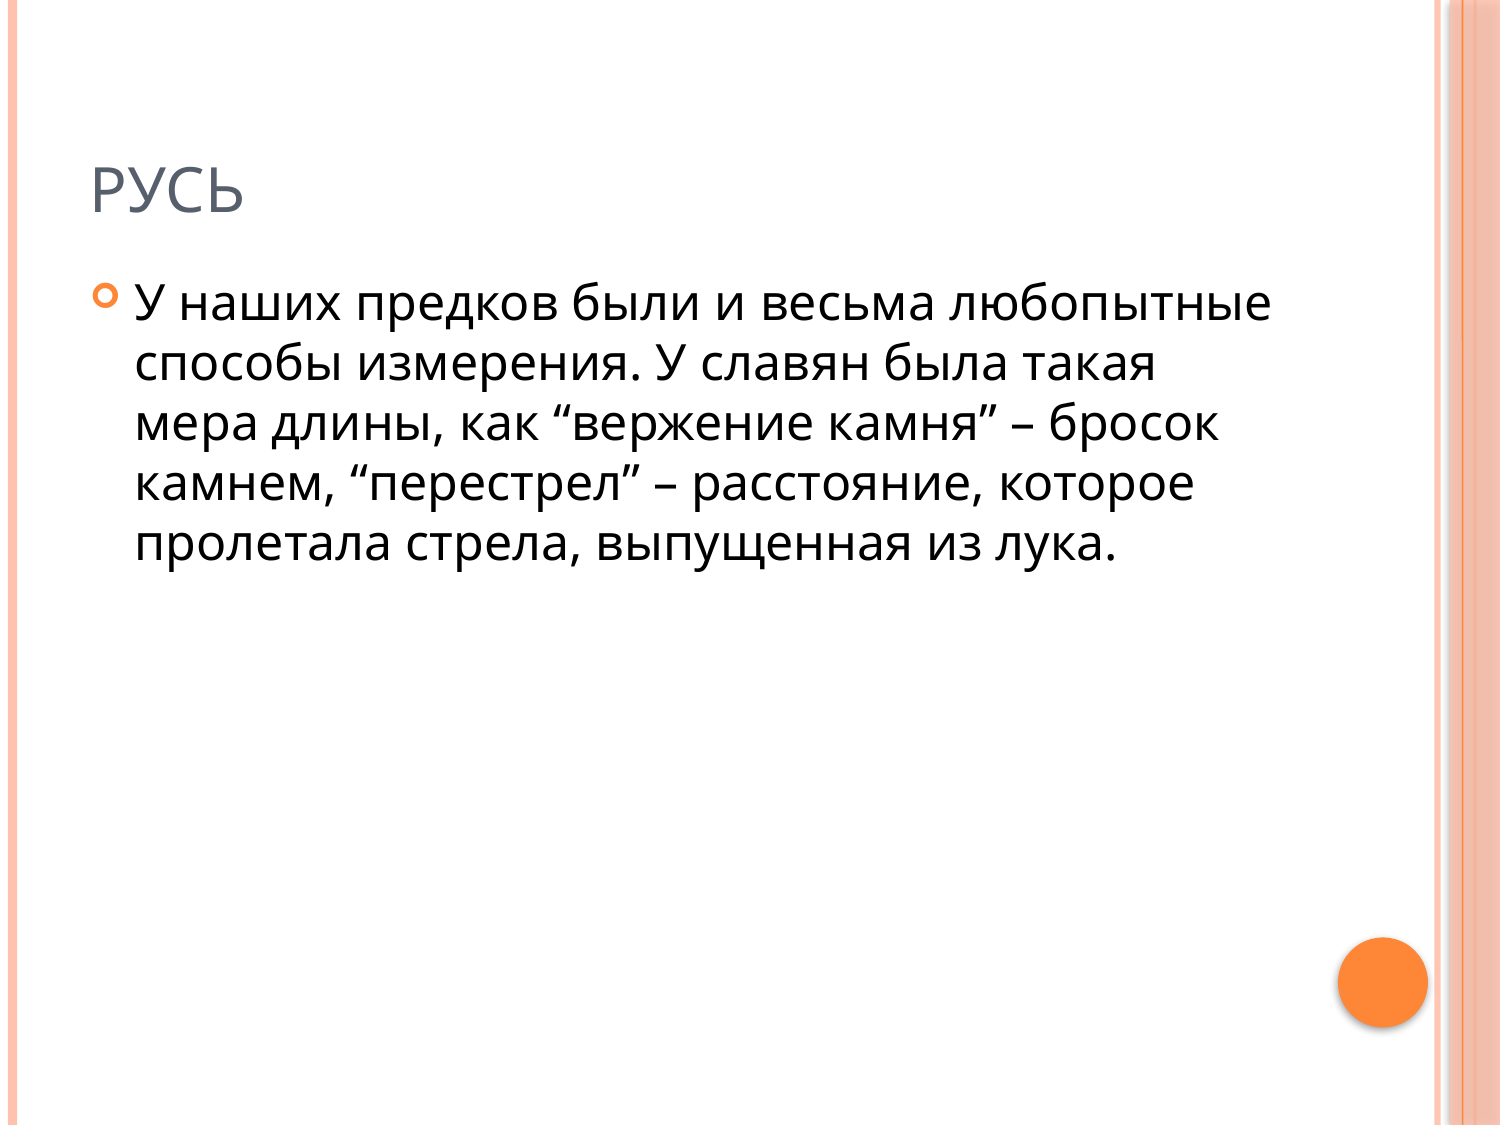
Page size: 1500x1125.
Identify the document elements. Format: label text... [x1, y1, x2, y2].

title русь [75, 45, 1300, 233]
list У наших предков были и весьма любопытные способы измерения. У славян была такая мера длины, как “вержение камня” – бросок камнем, “перестрел” – расстояние, которое пролетала стрела, выпущенная из лука. [75, 262, 1300, 1062]
